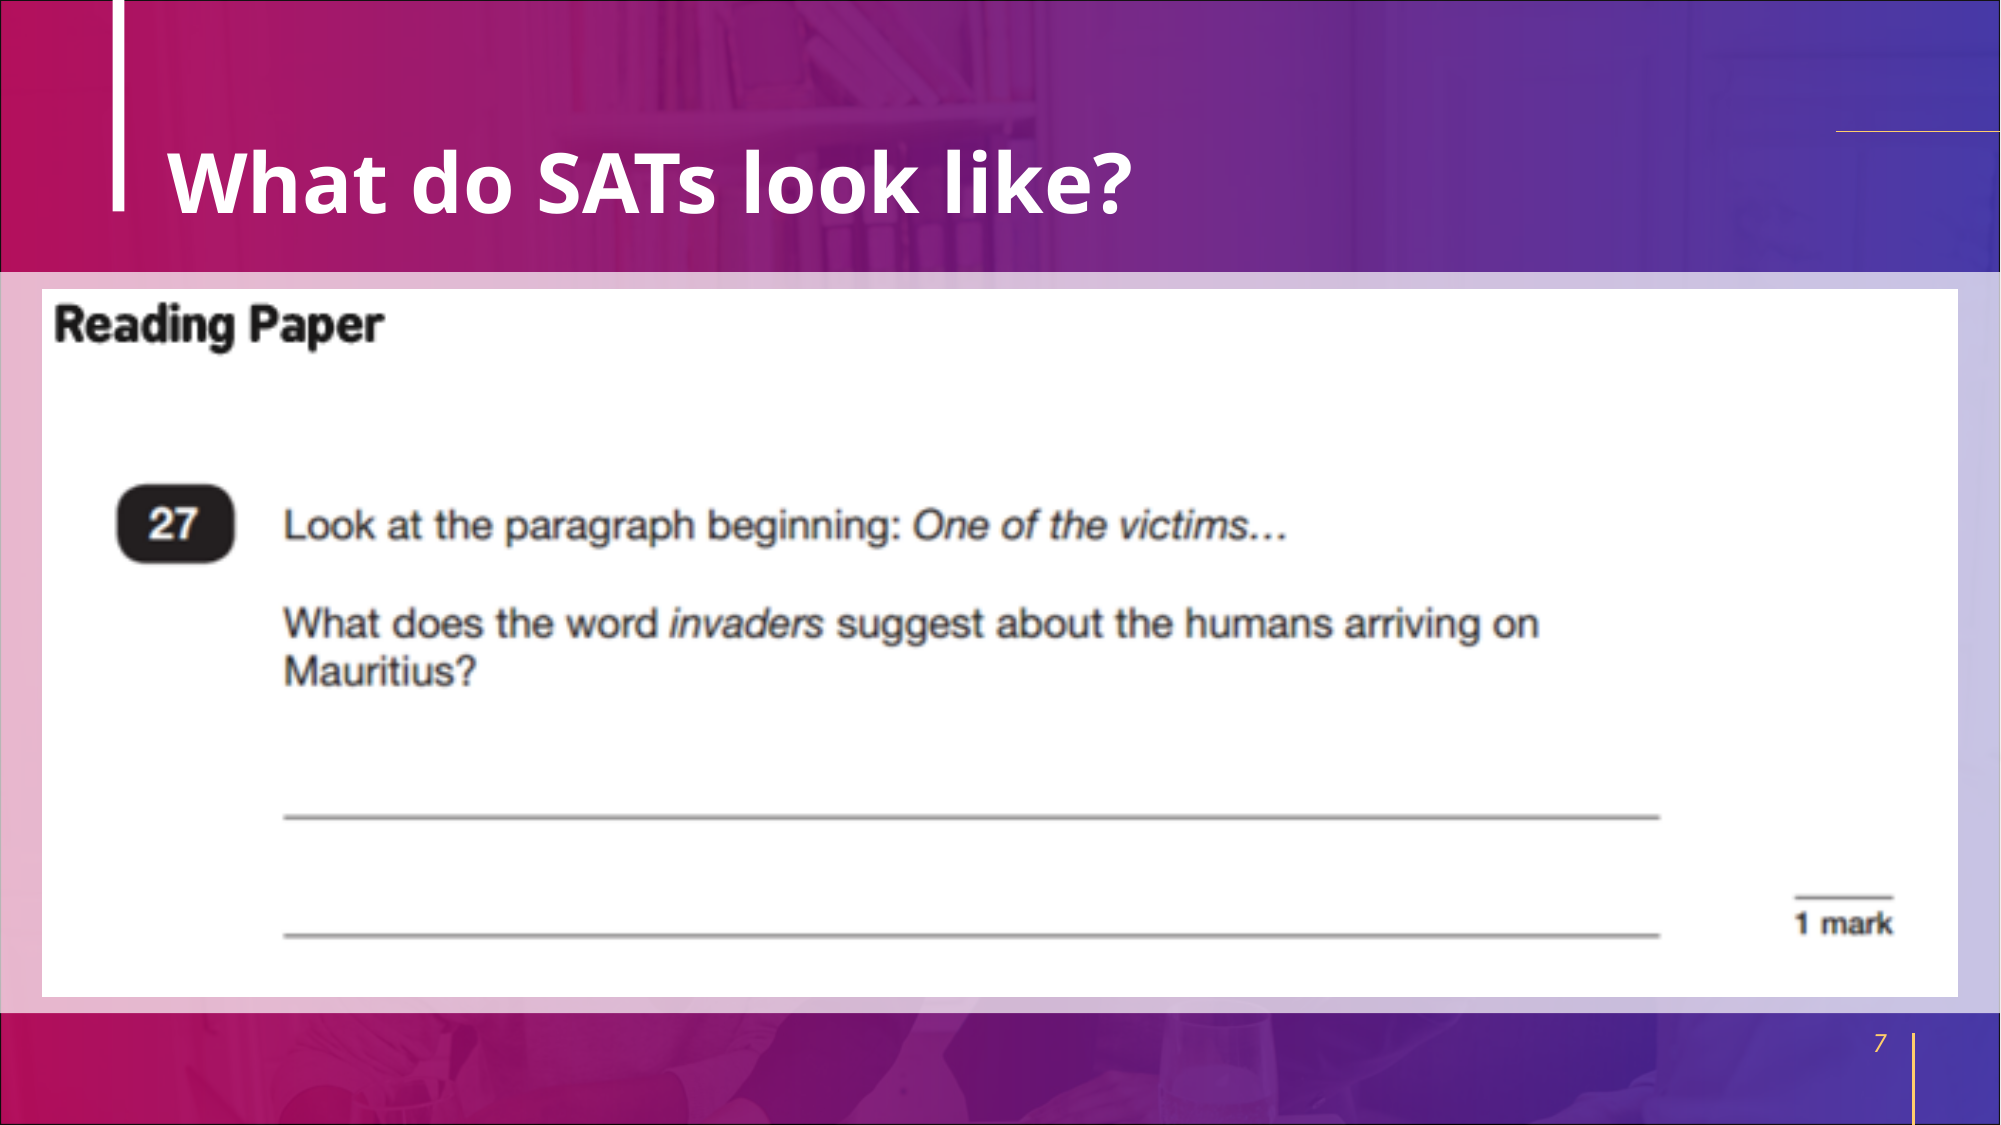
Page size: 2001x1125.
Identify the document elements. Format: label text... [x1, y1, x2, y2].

slide_number 7 [1451, 1015, 1902, 1075]
picture [0, 0, 2001, 1125]
title What do SATs look like? [152, 77, 1878, 272]
